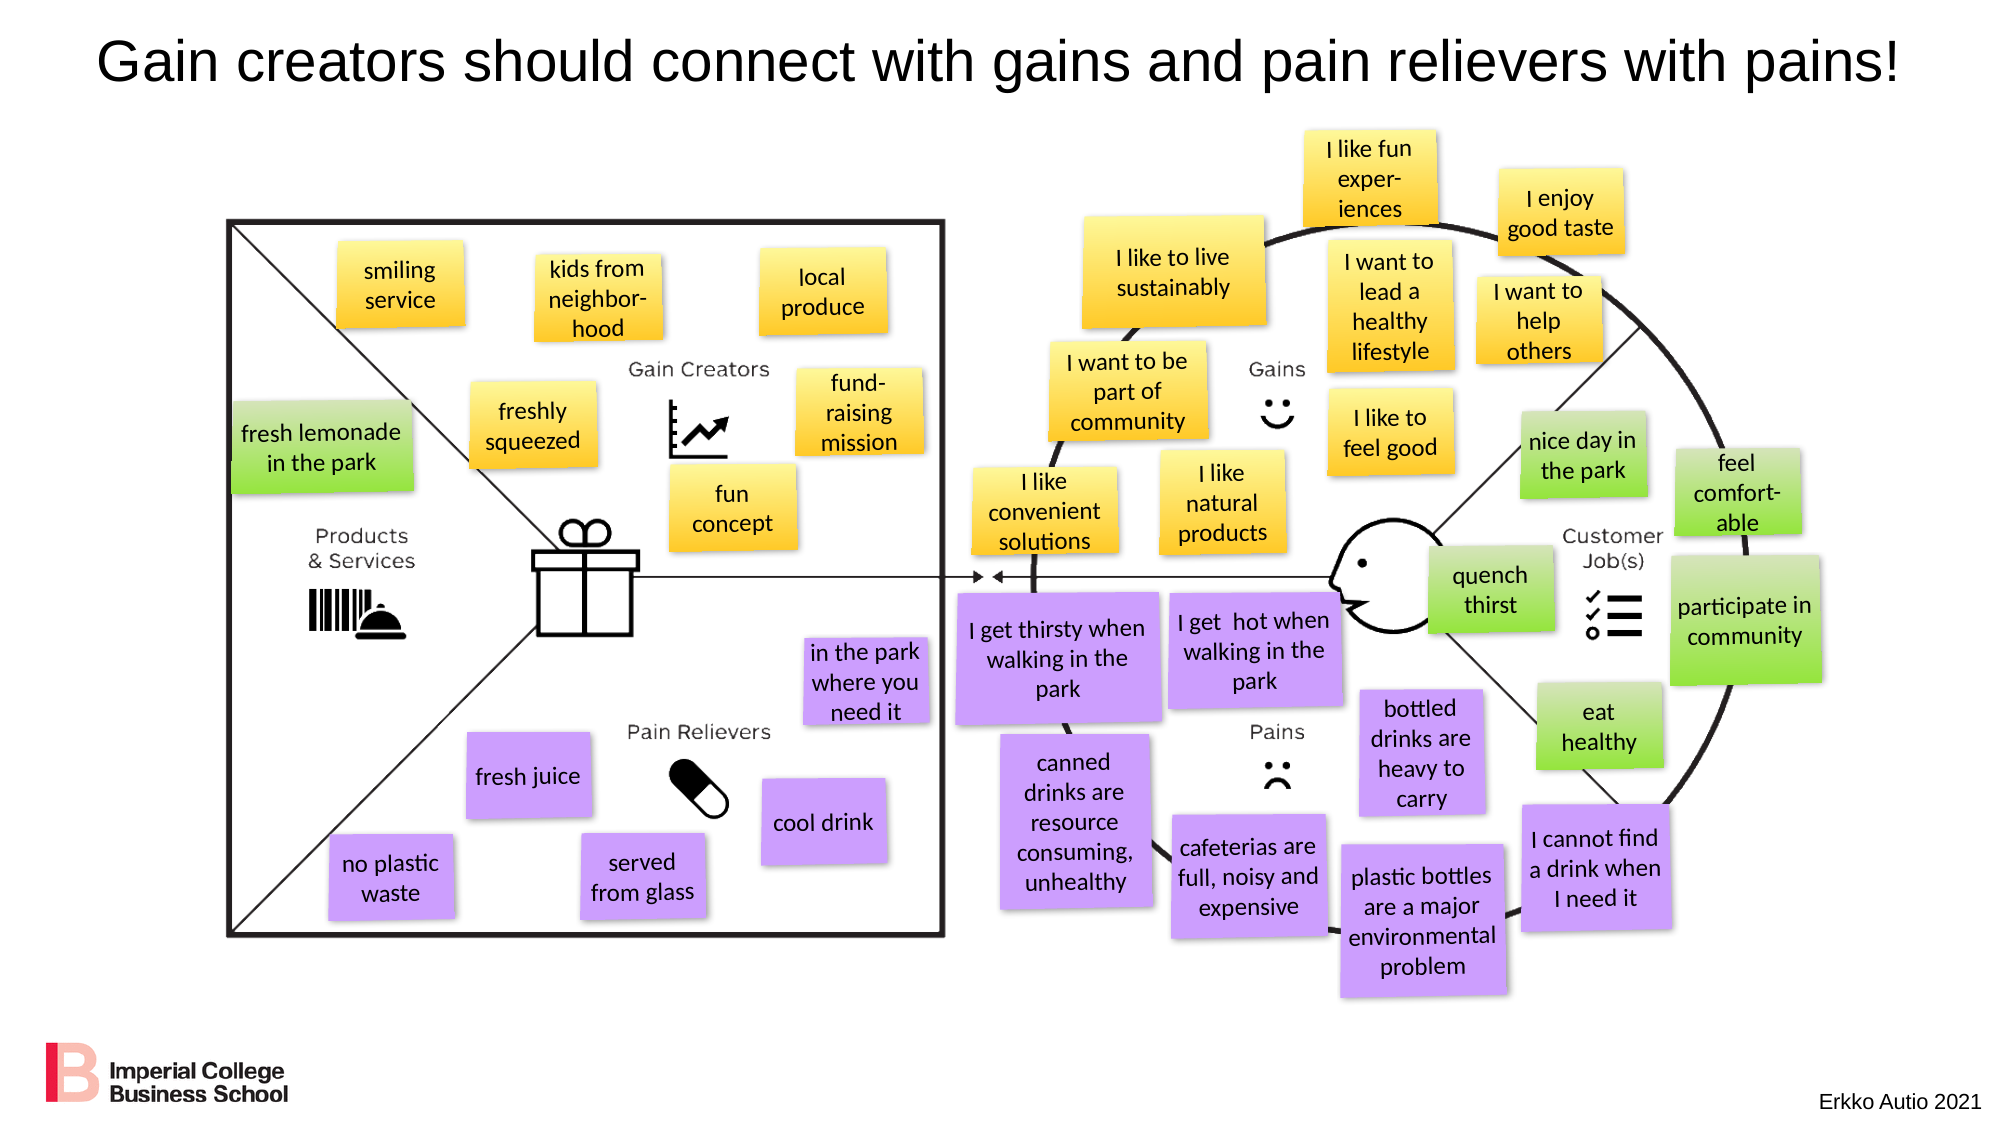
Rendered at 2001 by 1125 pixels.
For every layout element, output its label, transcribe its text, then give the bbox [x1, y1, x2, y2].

picture [37, 1031, 297, 1113]
text_box plastic bottles are a major environmental problem [1340, 953, 1507, 998]
title Gain creators should connect with gains and pain relievers with pains! [0, 0, 2000, 117]
text_box participate in community [1765, 555, 1822, 684]
text_box feel comfort-able [1765, 448, 1802, 535]
text_box I like fun exper-iences [1303, 129, 1438, 209]
text_box I enjoy good taste [1498, 168, 1624, 209]
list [215, 211, 1760, 946]
